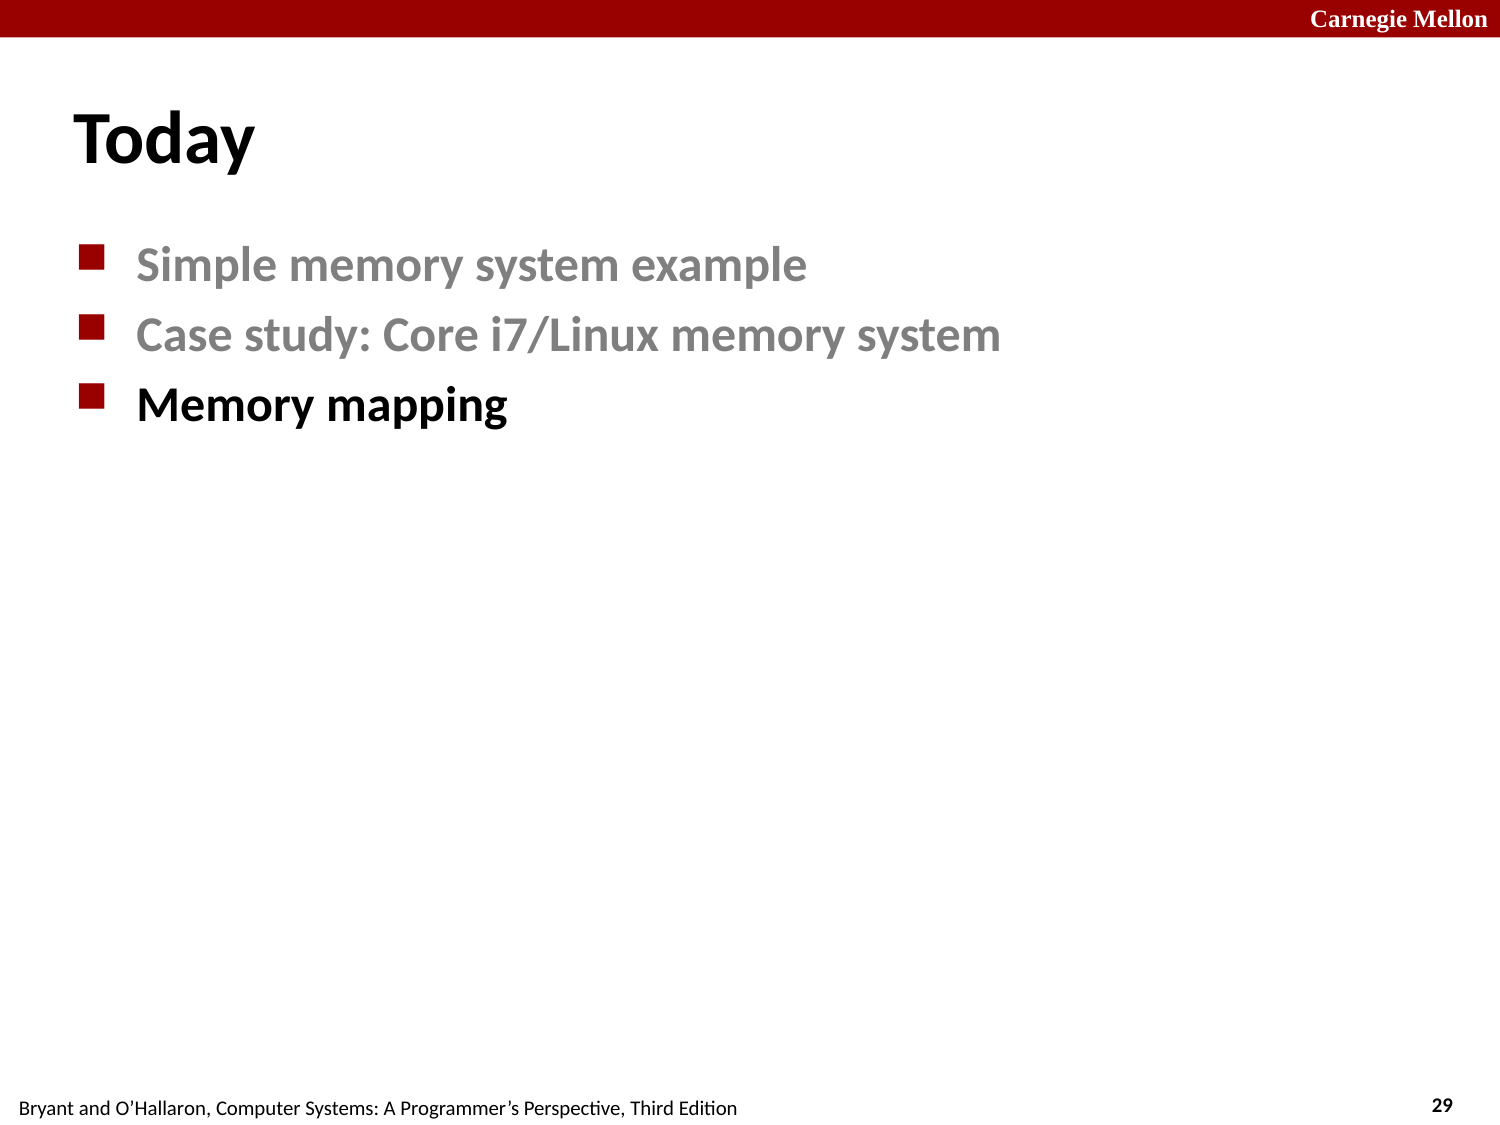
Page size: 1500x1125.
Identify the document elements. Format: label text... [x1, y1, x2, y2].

title Today [58, 71, 1305, 197]
list Simple memory system example Case study: Core i7/Linux memory system Memory mapping [64, 223, 1361, 1040]
